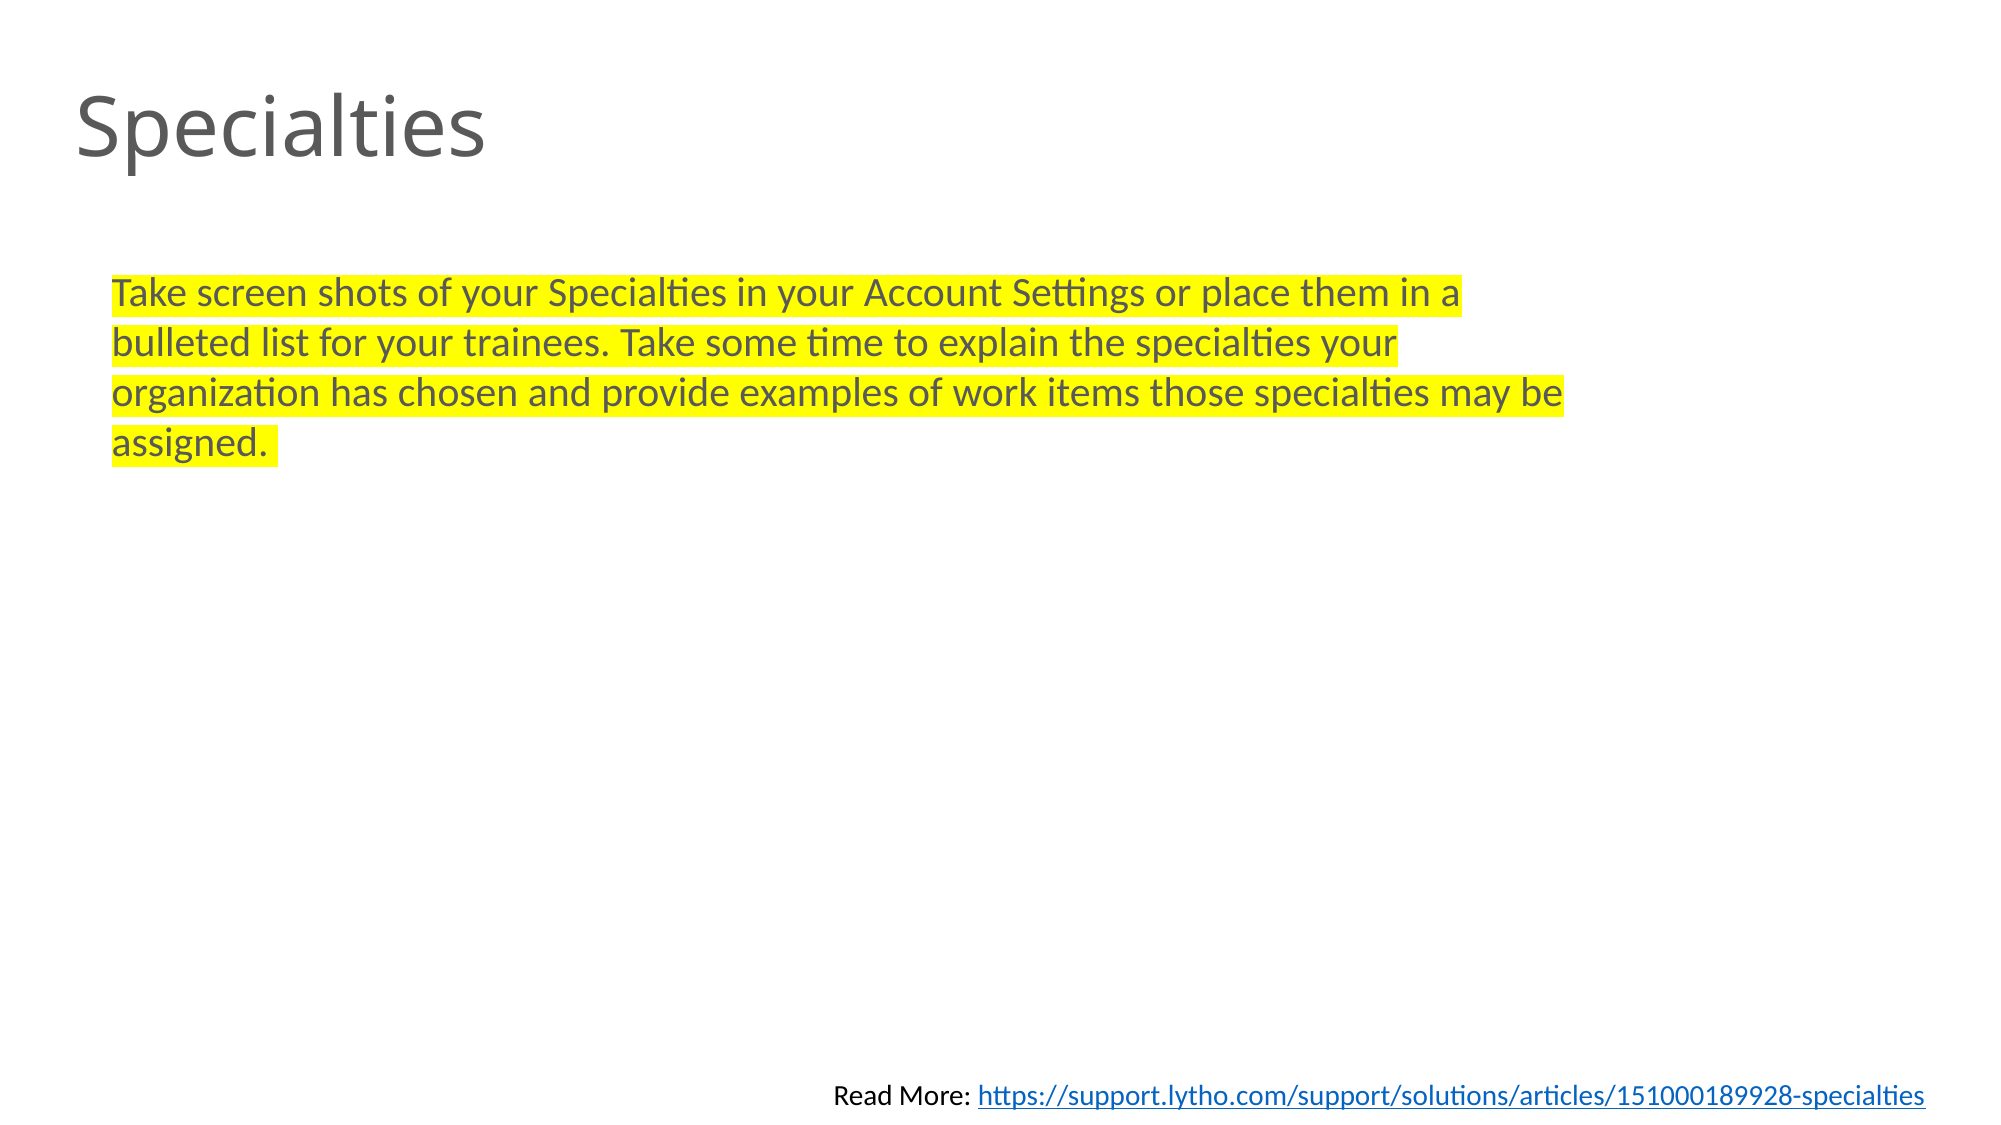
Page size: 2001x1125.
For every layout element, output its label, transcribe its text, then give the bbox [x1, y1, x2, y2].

text_box Read More: https://support.lytho.com/support/solutions/articles/151000189928-specialties [818, 1069, 2000, 1119]
text_box Specialties [61, 65, 1322, 180]
text_box Take screen shots of your Specialties in your Account Settings or place them in a bulleted list for your trainees. Take some time to explain the specialties your organization has chosen and provide examples of work items those specialties may be assigned. [96, 257, 1599, 473]
